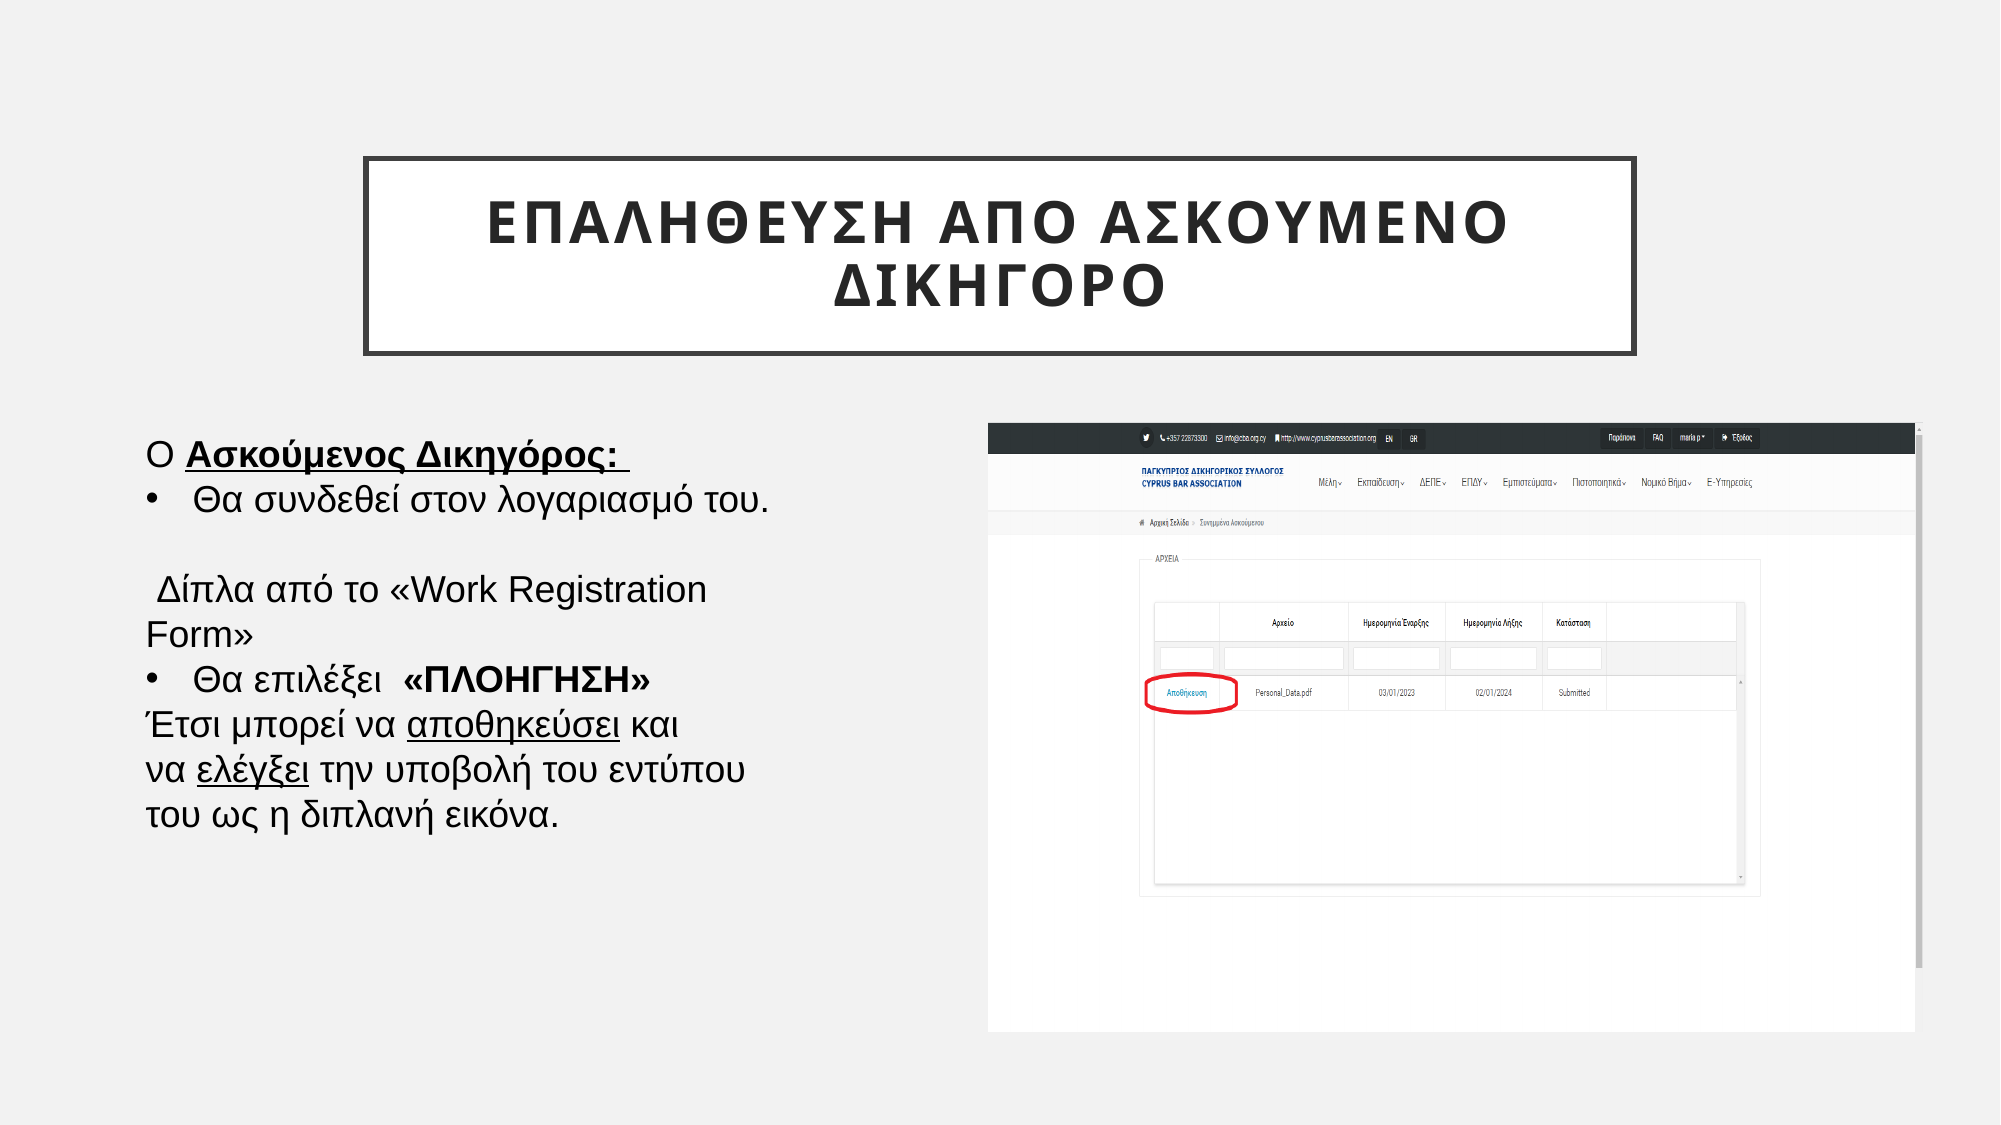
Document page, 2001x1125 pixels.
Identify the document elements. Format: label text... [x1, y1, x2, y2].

text_box Ο Ασκούμενος Δικηγόρος: Θα συνδεθεί στον λογαριασμό του. Δίπλα από το «Work Registration Form» Θα επιλέξει «ΠΛΟΗΓΗΣΗ» Έτσι μπορεί να αποθηκεύσει και να ελέγξει την υποβολή του εντύπου του ως η διπλανή εικόνα. [130, 422, 822, 843]
title ΕΠΑΛΗΘΕΥΣΗ ΑΠΟ ΑΣΚΟΥΜΕΝΟ ΔΙΚΗΓΟΡΟ [363, 156, 1637, 356]
picture [987, 422, 1923, 1032]
